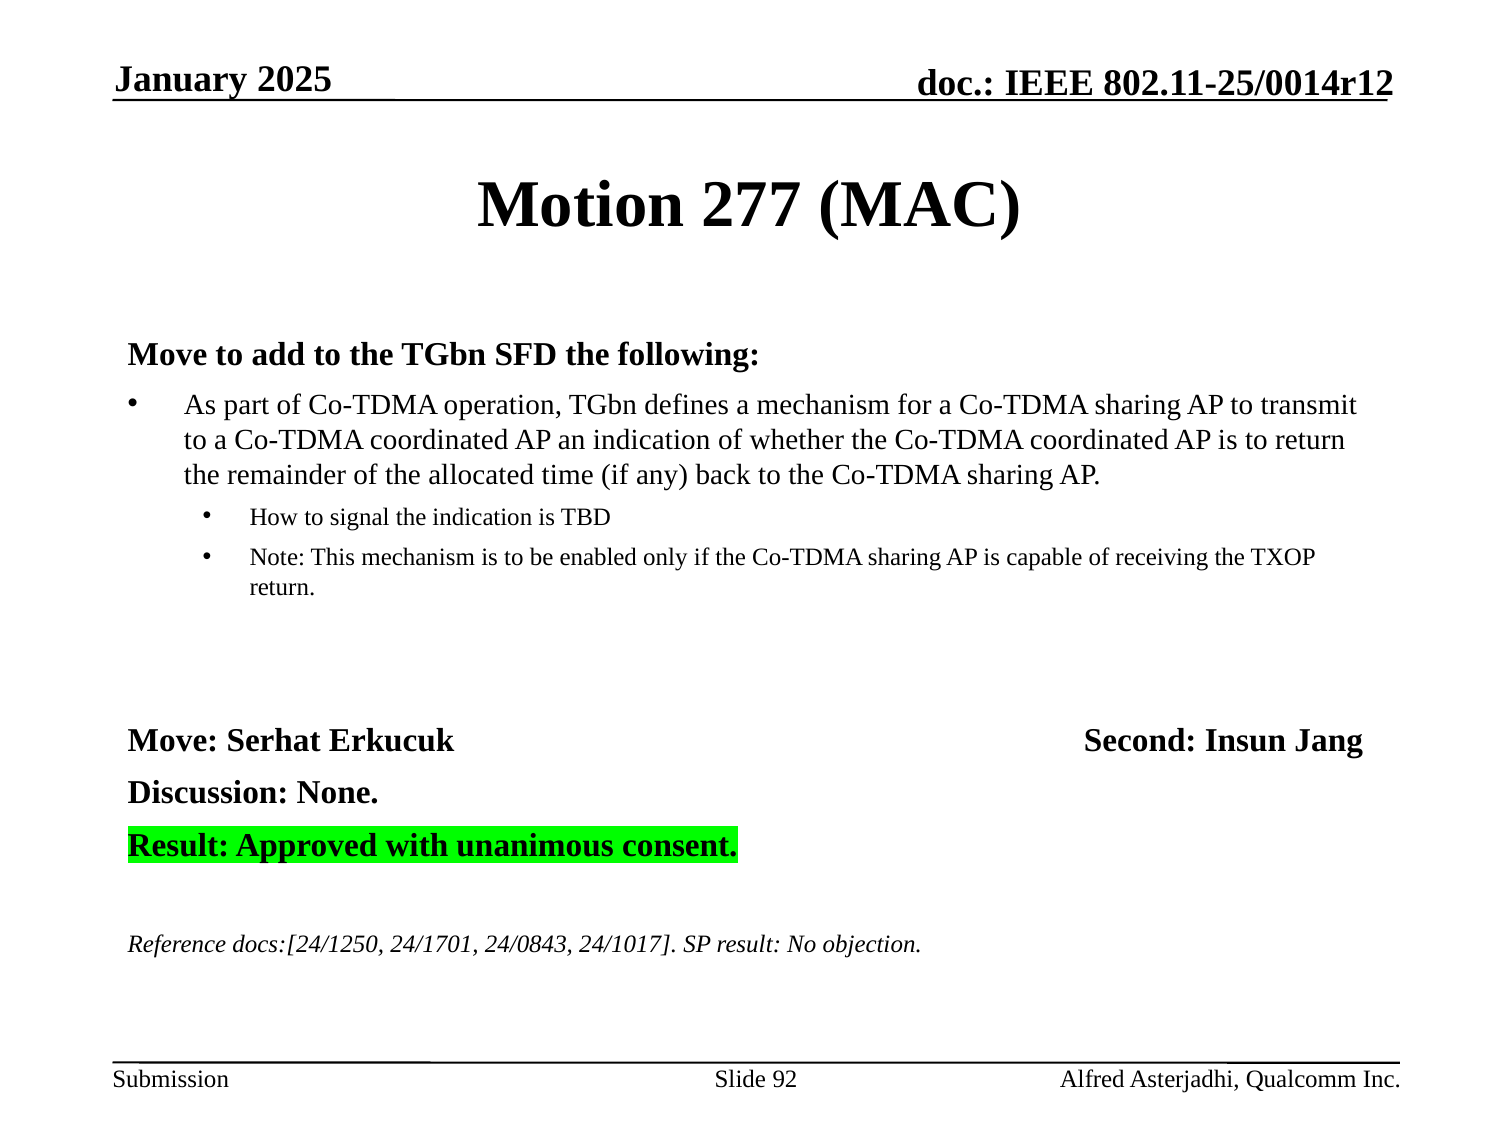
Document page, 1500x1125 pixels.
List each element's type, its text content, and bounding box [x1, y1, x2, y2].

title Motion 277 (MAC) [112, 112, 1388, 288]
footer Alfred Asterjadhi, Qualcomm Inc. [878, 1061, 1402, 1093]
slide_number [114, 54, 423, 100]
list Move to add to the TGbn SFD the following: As part of Co-TDMA operation, TGbn defines a mechanism for a Co-TDMA sharing AP to transmit to a Co-TDMA coordinated AP an indication of whether the Co-TDMA coordinated AP is to return the remainder of the allocated time (if any) back to the Co-TDMA sharing AP. How to signal the indication is TBD Note: This mechanism is to be enabled only if the Co-TDMA sharing AP is capable of receiving the TXOP return. Move: Serhat Erkucuk Second: Insun Jang Discussion: None. Result: Approved with unanimous consent. Reference docs:[24/1250, 24/1701, 24/0843, 24/1017]. SP result: No objection. [112, 324, 1388, 1000]
slide_number Slide 92 [712, 1061, 800, 1123]
